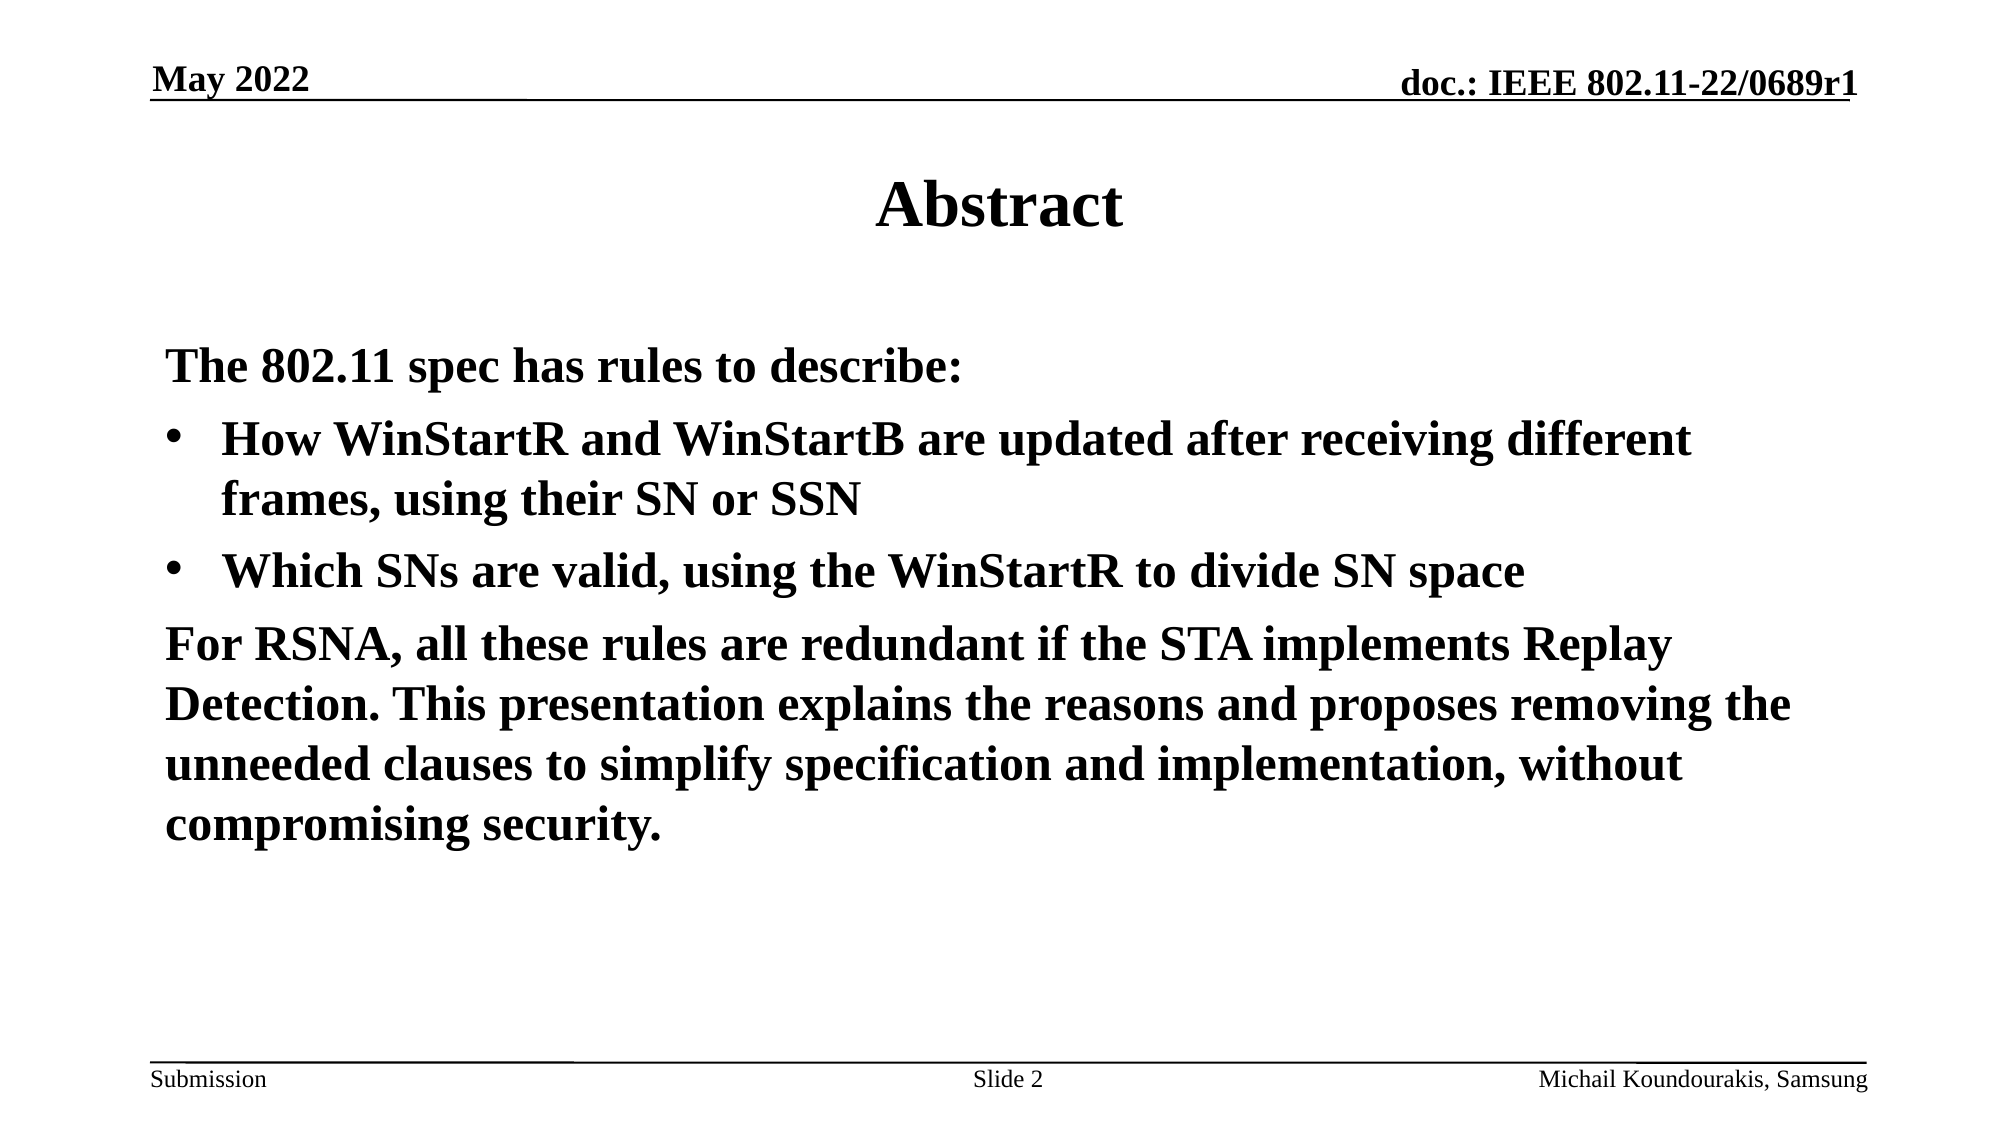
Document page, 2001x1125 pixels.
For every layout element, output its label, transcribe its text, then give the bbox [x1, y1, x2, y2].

list The 802.11 spec has rules to describe: How WinStartR and WinStartB are updated after receiving different frames, using their SN or SSN Which SNs are valid, using the WinStartR to divide SN space For RSNA, all these rules are redundant if the STA implements Replay Detection. This presentation explains the reasons and proposes removing the unneeded clauses to simplify specification and implementation, without compromising security. [149, 324, 1850, 1000]
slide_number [152, 54, 563, 100]
footer Michail Koundourakis, Samsung [1171, 1061, 1869, 1093]
title Abstract [149, 112, 1850, 288]
slide_number Slide 2 [950, 1061, 1067, 1123]
